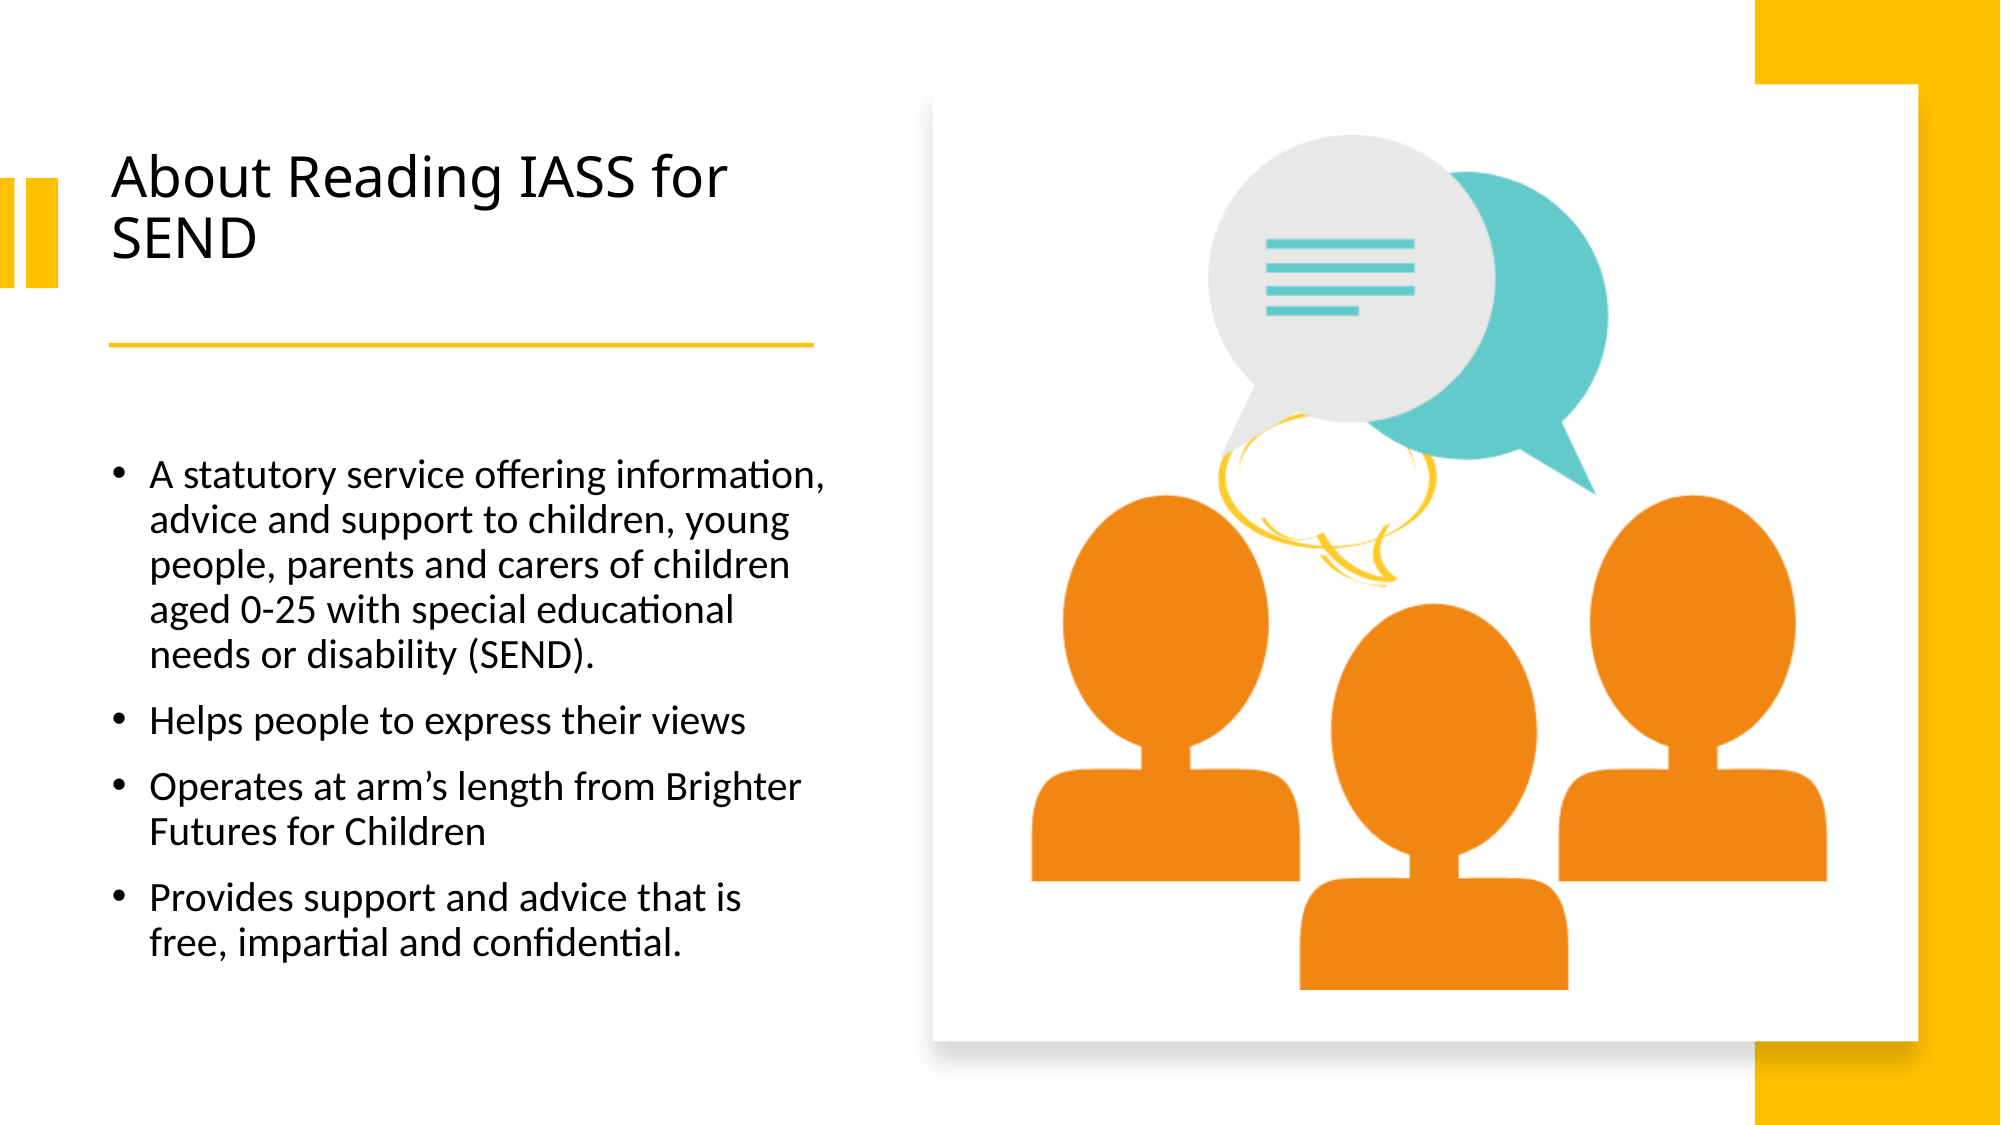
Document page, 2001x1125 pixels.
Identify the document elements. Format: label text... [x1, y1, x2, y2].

text_box [0, 0, 1754, 1125]
list A statutory service offering information, advice and support to children, young people, parents and carers of children aged 0-25 with special educational needs or disability (SEND). Helps people to express their views Operates at arm’s length from Brighter Futures for Children Provides support and advice that is free, impartial and confidential. [96, 382, 845, 1036]
text_box [932, 83, 1919, 1042]
text_box [1754, 0, 2000, 1125]
text_box [108, 342, 815, 348]
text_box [0, 177, 59, 289]
title About Reading IASS for SEND [96, 140, 845, 326]
picture [980, 135, 1870, 990]
